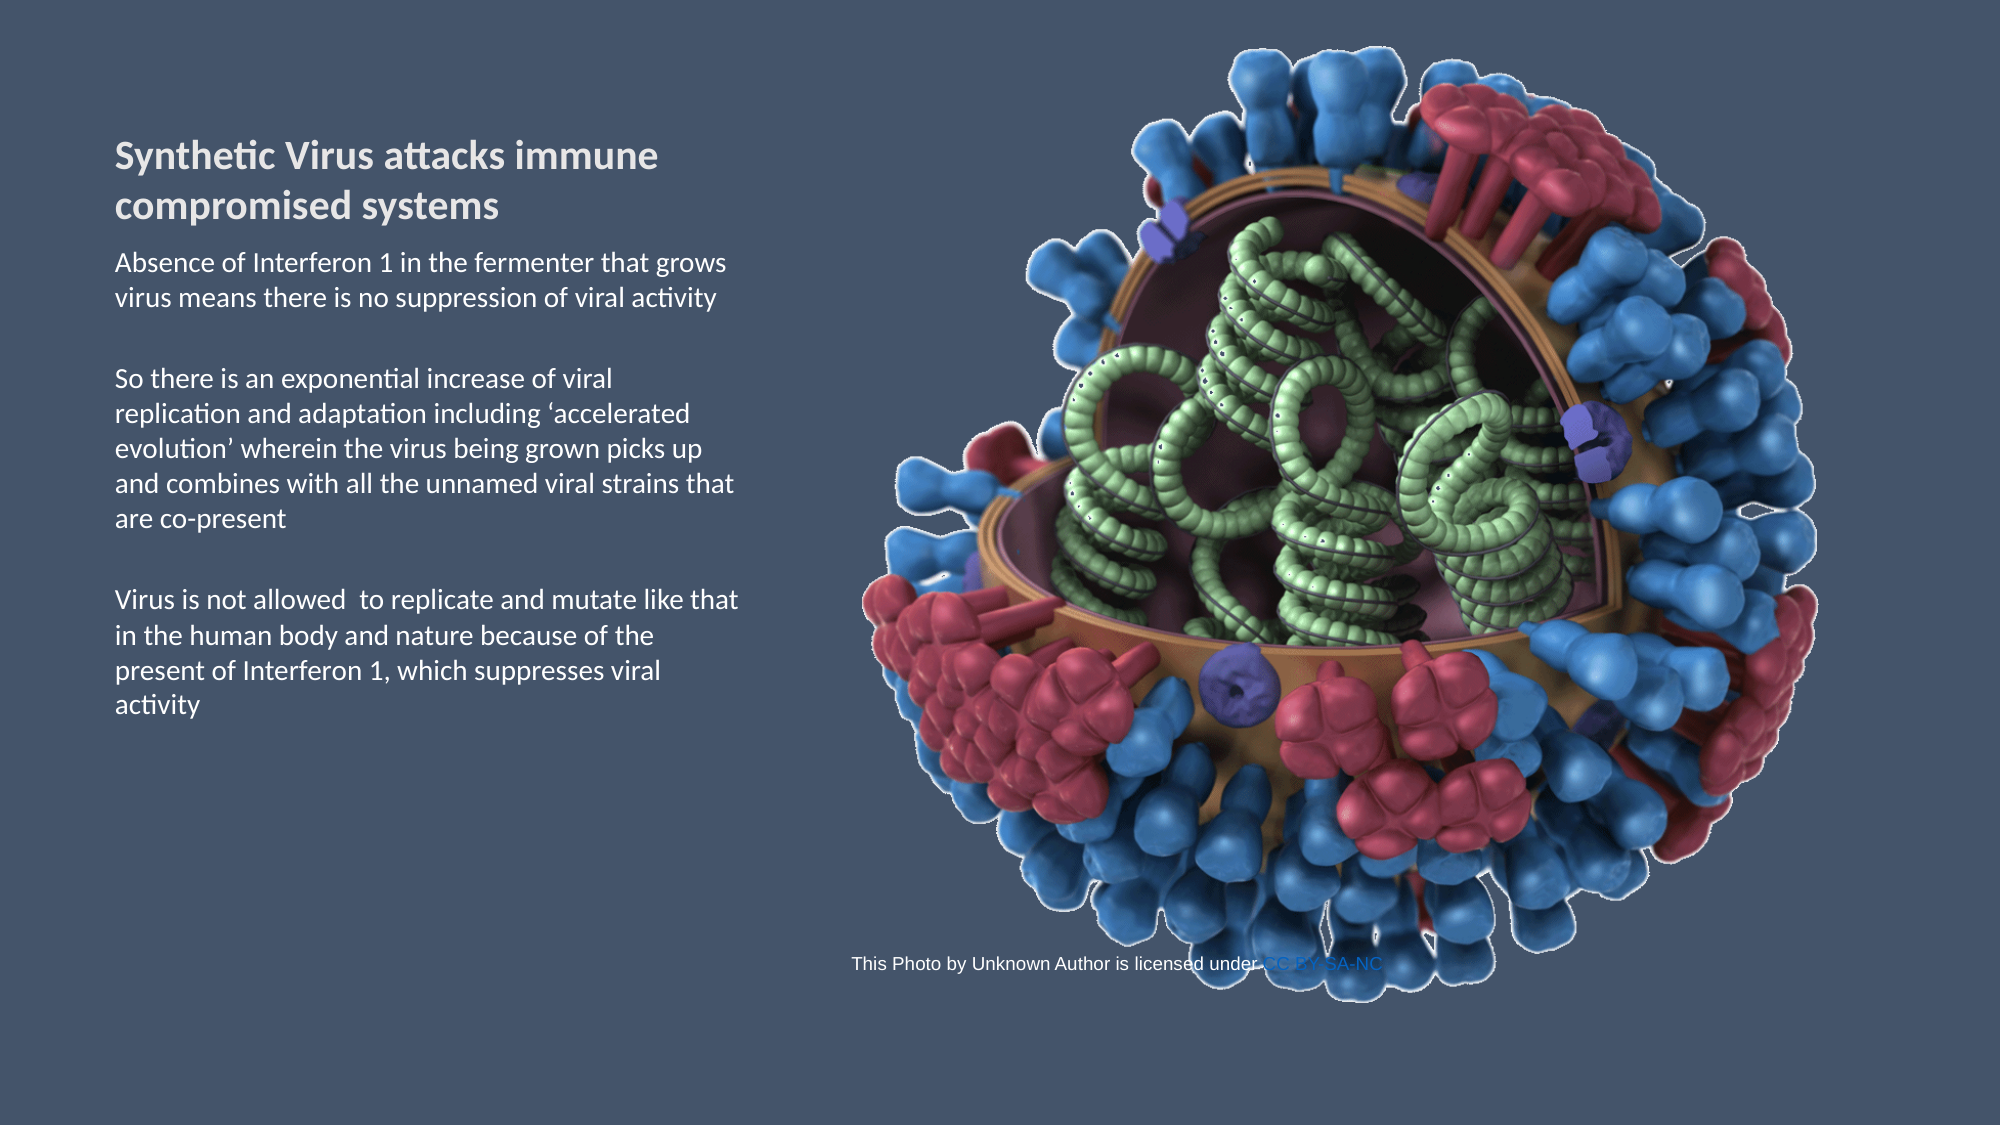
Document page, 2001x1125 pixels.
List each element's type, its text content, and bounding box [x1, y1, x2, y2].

title Synthetic Virus attacks immune compromised systems [99, 44, 758, 235]
list Absence of Interferon 1 in the fermenter that grows virus means there is no suppression of viral activity So there is an exponential increase of viral replication and adaptation including ‘accelerated evolution’ wherein the virus being grown picks up and combines with all the unnamed viral strains that are co-present Virus is not allowed to replicate and mutate like that in the human body and nature because of the present of Interferon 1, which suppresses viral activity [99, 235, 758, 1005]
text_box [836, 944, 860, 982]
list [862, 48, 1819, 1003]
